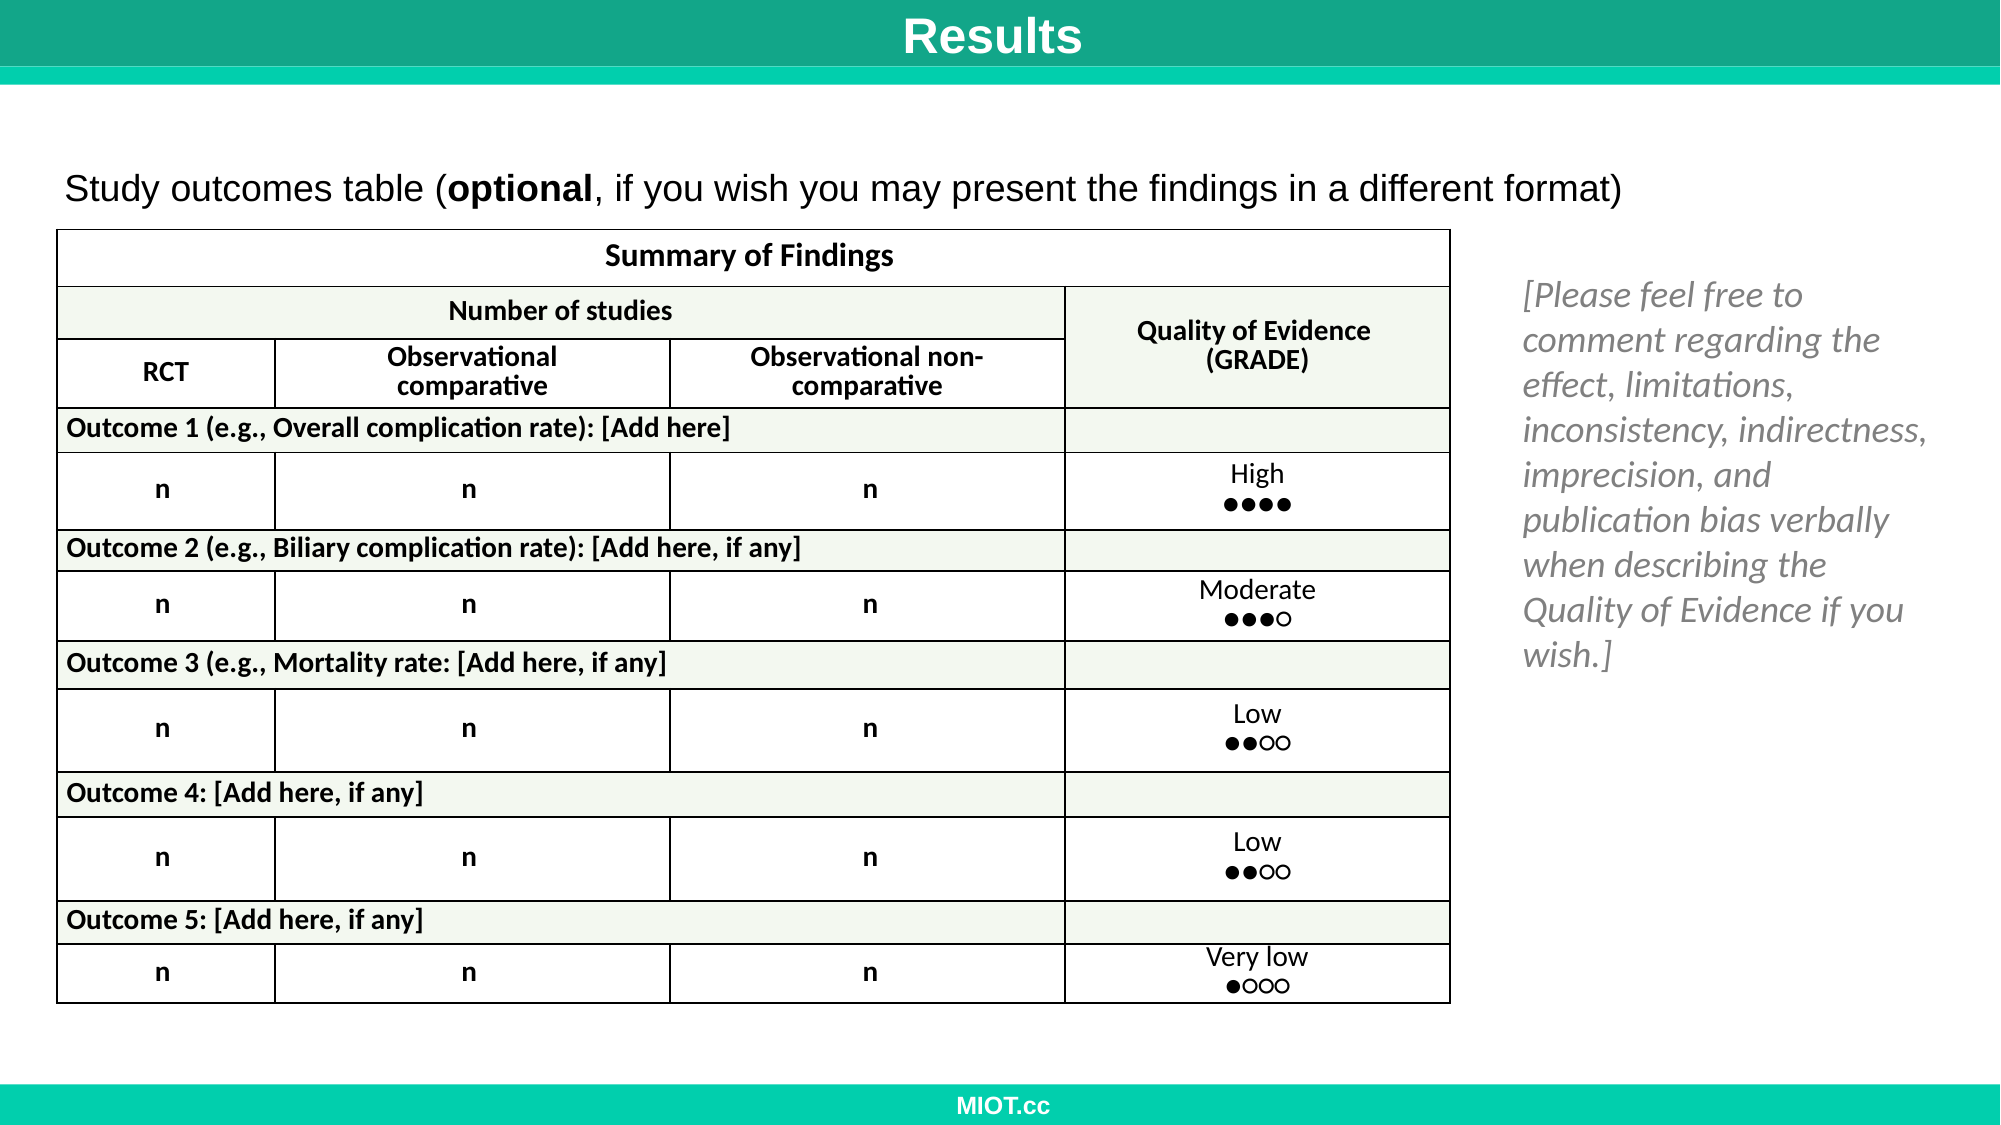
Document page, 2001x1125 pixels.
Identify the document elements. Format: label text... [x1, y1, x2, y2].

table_cell Very low ●○○○ [1066, 945, 1449, 1002]
table_cell Moderate ●●●○ [1066, 572, 1449, 640]
table_cell Low ●●○○ [1066, 690, 1449, 771]
table_cell [1066, 773, 1449, 816]
table_cell n [276, 453, 669, 529]
table_cell n [58, 572, 274, 640]
table_cell n [276, 945, 669, 1002]
table_cell [1066, 902, 1449, 943]
table_cell Outcome 5: [Add here, if any] [58, 902, 1064, 943]
table_cell Outcome 4: [Add here, if any] [58, 773, 1064, 816]
table_cell Outcome 3 (e.g., Mortality rate: [Add here, if any] [58, 642, 1064, 688]
table_cell n [276, 690, 669, 771]
table_cell n [276, 572, 669, 640]
table_cell n [671, 945, 1064, 1002]
table_cell n [58, 945, 274, 1002]
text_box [0, 0, 2000, 85]
table_cell Outcome 1 (e.g., Overall complication rate): [Add here] [58, 409, 1064, 452]
table_cell Quality of Evidence (GRADE) [1066, 287, 1449, 407]
table_cell High ●●●● [1066, 453, 1449, 529]
table_cell n [671, 572, 1064, 640]
table_cell RCT [58, 340, 274, 407]
table_cell Observational non-comparative [671, 340, 1064, 407]
table_cell n [58, 453, 274, 529]
table_cell n [58, 818, 274, 900]
table_cell [1066, 642, 1449, 688]
table_cell [1066, 531, 1449, 570]
table_cell n [671, 818, 1064, 900]
table_cell Outcome 2 (e.g., Biliary complication rate): [Add here, if any] [58, 531, 1064, 570]
table_cell n [671, 453, 1064, 529]
table_cell Number of studies [58, 287, 1064, 338]
table_cell n [276, 818, 669, 900]
table_cell [1066, 409, 1449, 452]
table_cell Observational comparative [276, 340, 669, 407]
text_box MIOT.cc [0, 1083, 2000, 1125]
table_cell Low ●●○○ [1066, 818, 1449, 900]
text_box Study outcomes table (optional, if you wish you may present the findings in a different format) [49, 156, 1639, 217]
table_cell n [671, 690, 1064, 771]
table_cell n [58, 690, 274, 771]
text_box [Please feel free to comment regarding the effect, limitations, inconsistency, indirectness, imprecision, and publication bias verbally when describing the Quality of Evidence if you wish.] [1507, 262, 1945, 728]
table_header Summary of Findings [58, 230, 1449, 286]
